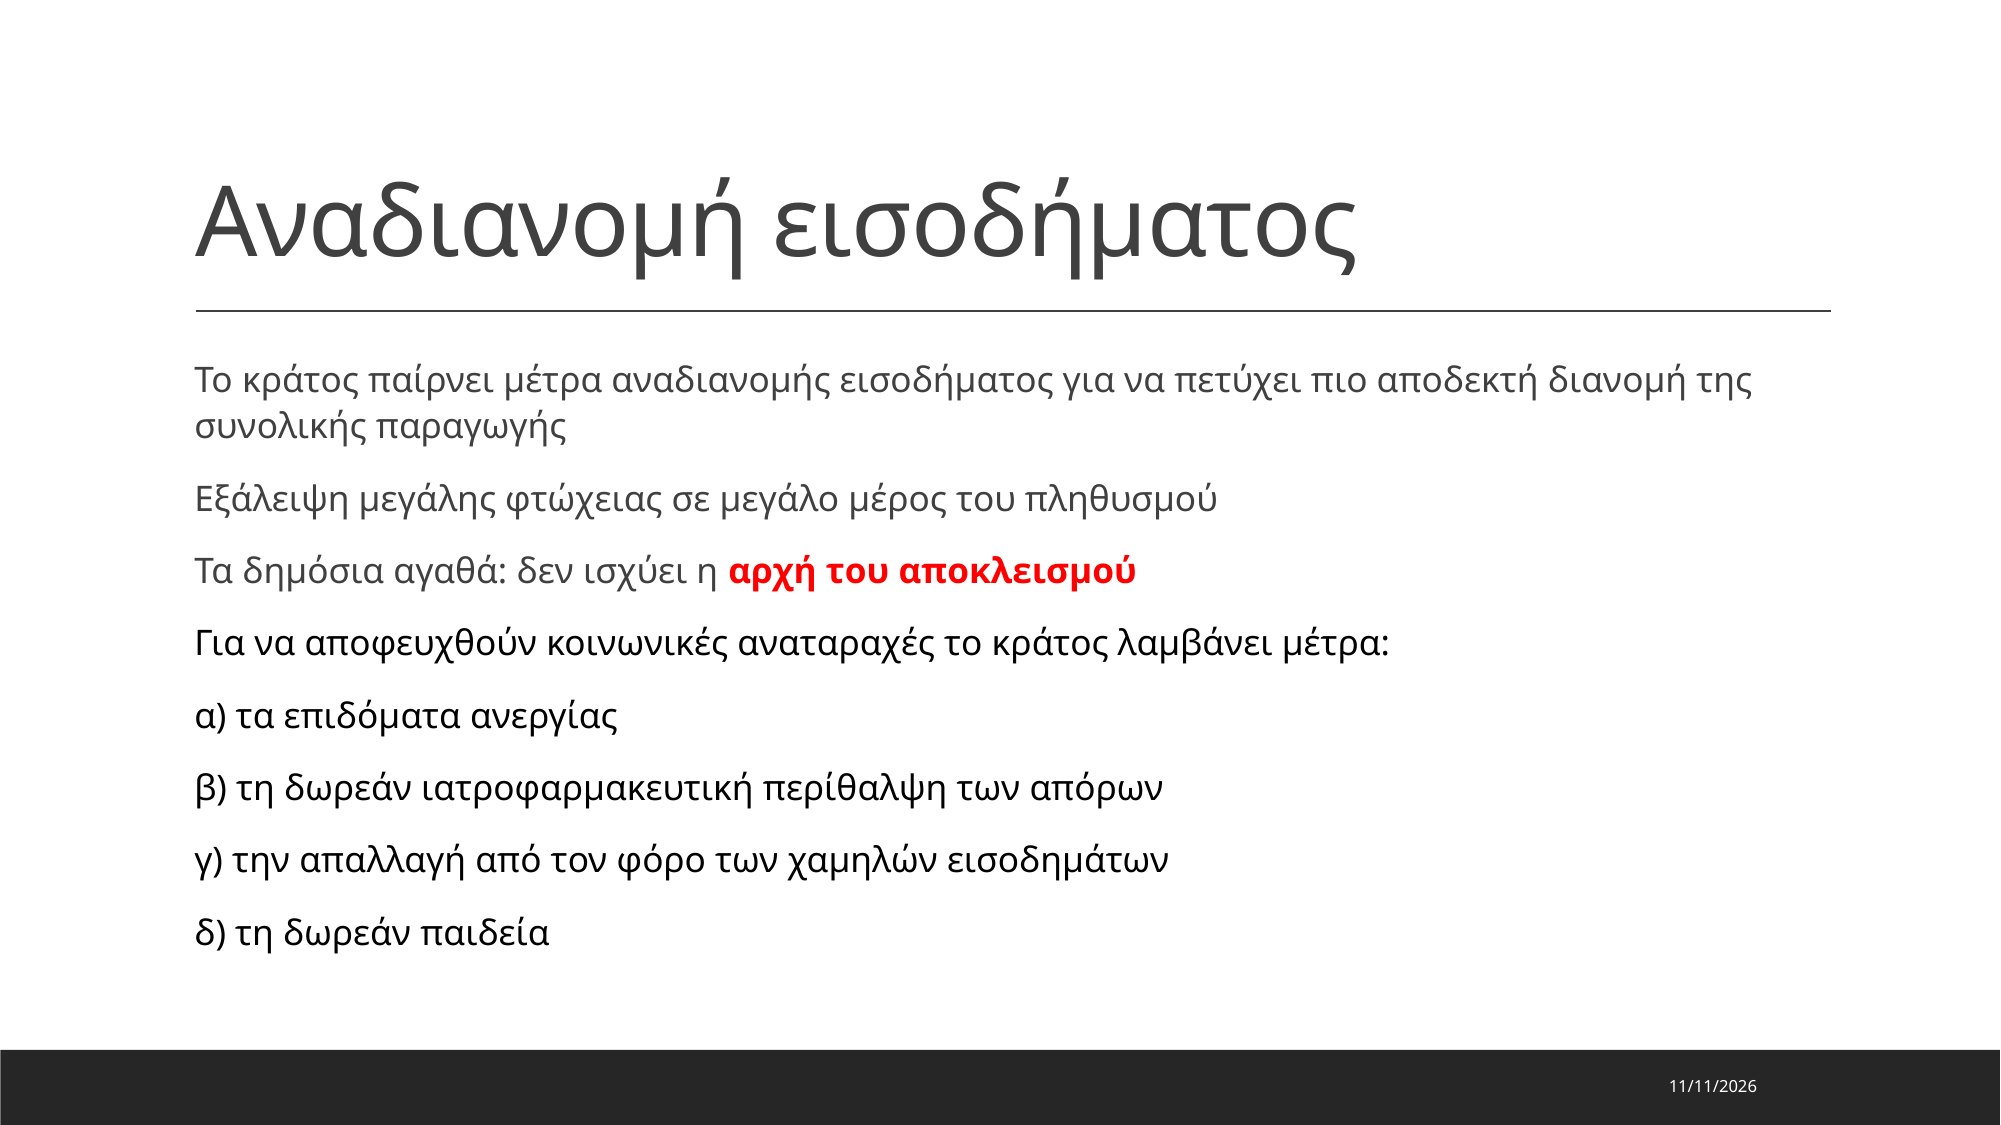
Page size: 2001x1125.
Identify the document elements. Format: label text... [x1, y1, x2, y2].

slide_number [1348, 1057, 1773, 1118]
title Αναδιανομή εισοδήματος [180, 47, 1830, 285]
list Το κράτος παίρνει μέτρα αναδιανομής εισοδήματος για να πετύχει πιο αποδεκτή διανομή της συνολικής παραγωγής Εξάλειψη μεγάλης φτώχειας σε μεγάλο μέρος του πληθυσμού Τα δημόσια αγαθά: δεν ισχύει η αρχή του αποκλεισμού Για να αποφευχθούν κοινωνικές αναταραχές το κράτος λαμβάνει μέτρα: α) τα επιδόματα ανεργίας β) τη δωρεάν ιατροφαρμακευτική περίθαλψη των απόρων γ) την απαλλαγή από τον φόρο των χαμηλών εισοδημάτων δ) τη δωρεάν παιδεία [180, 345, 1830, 963]
